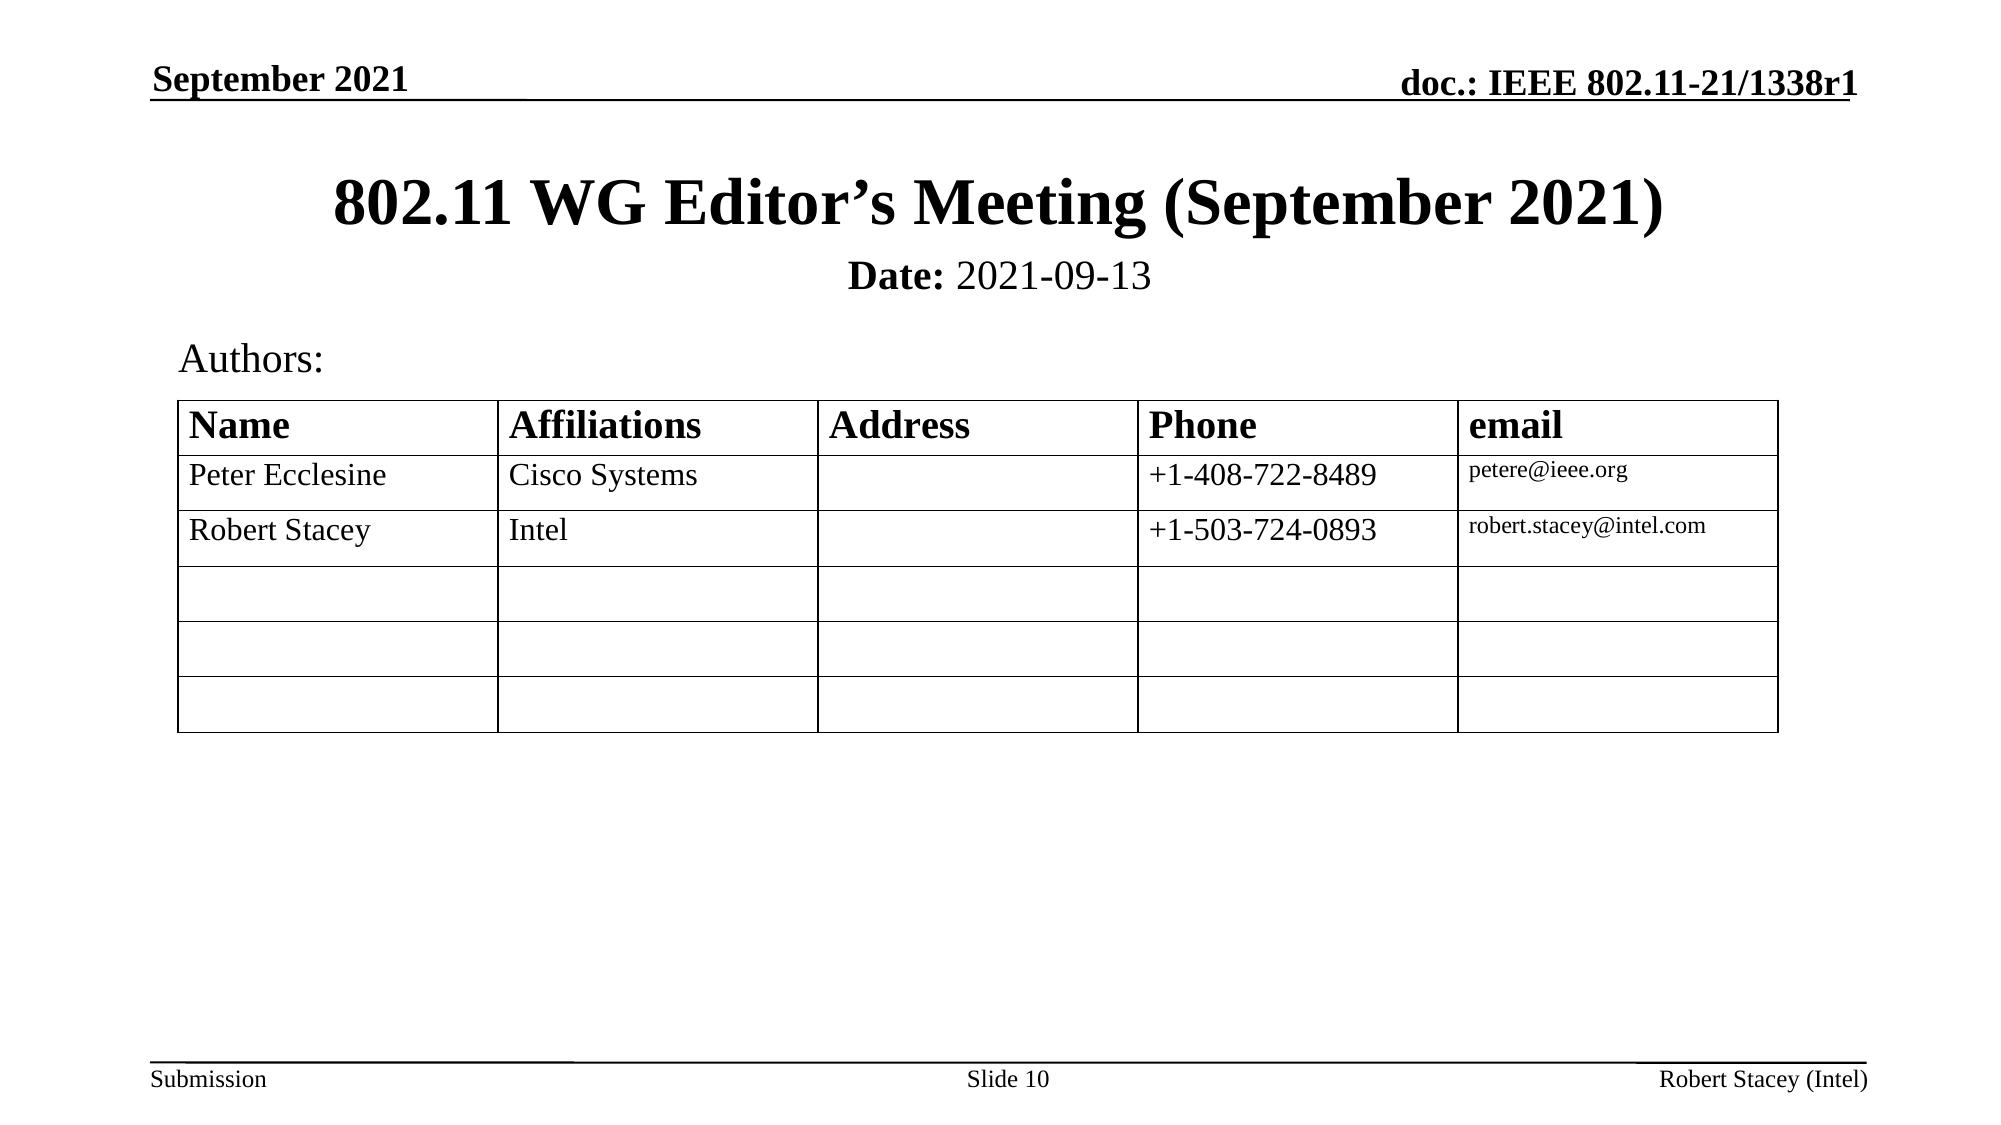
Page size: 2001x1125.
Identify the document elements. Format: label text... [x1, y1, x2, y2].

slide_number Slide 10 [950, 1061, 1067, 1123]
text_box Authors: [162, 323, 401, 387]
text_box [162, 399, 1824, 804]
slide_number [152, 54, 563, 100]
footer Robert Stacey (Intel) [1171, 1061, 1869, 1093]
subtitle Date: 2021-09-13 [299, 239, 1701, 319]
title 802.11 WG Editor’s Meeting (September 2021) [149, 76, 1851, 319]
